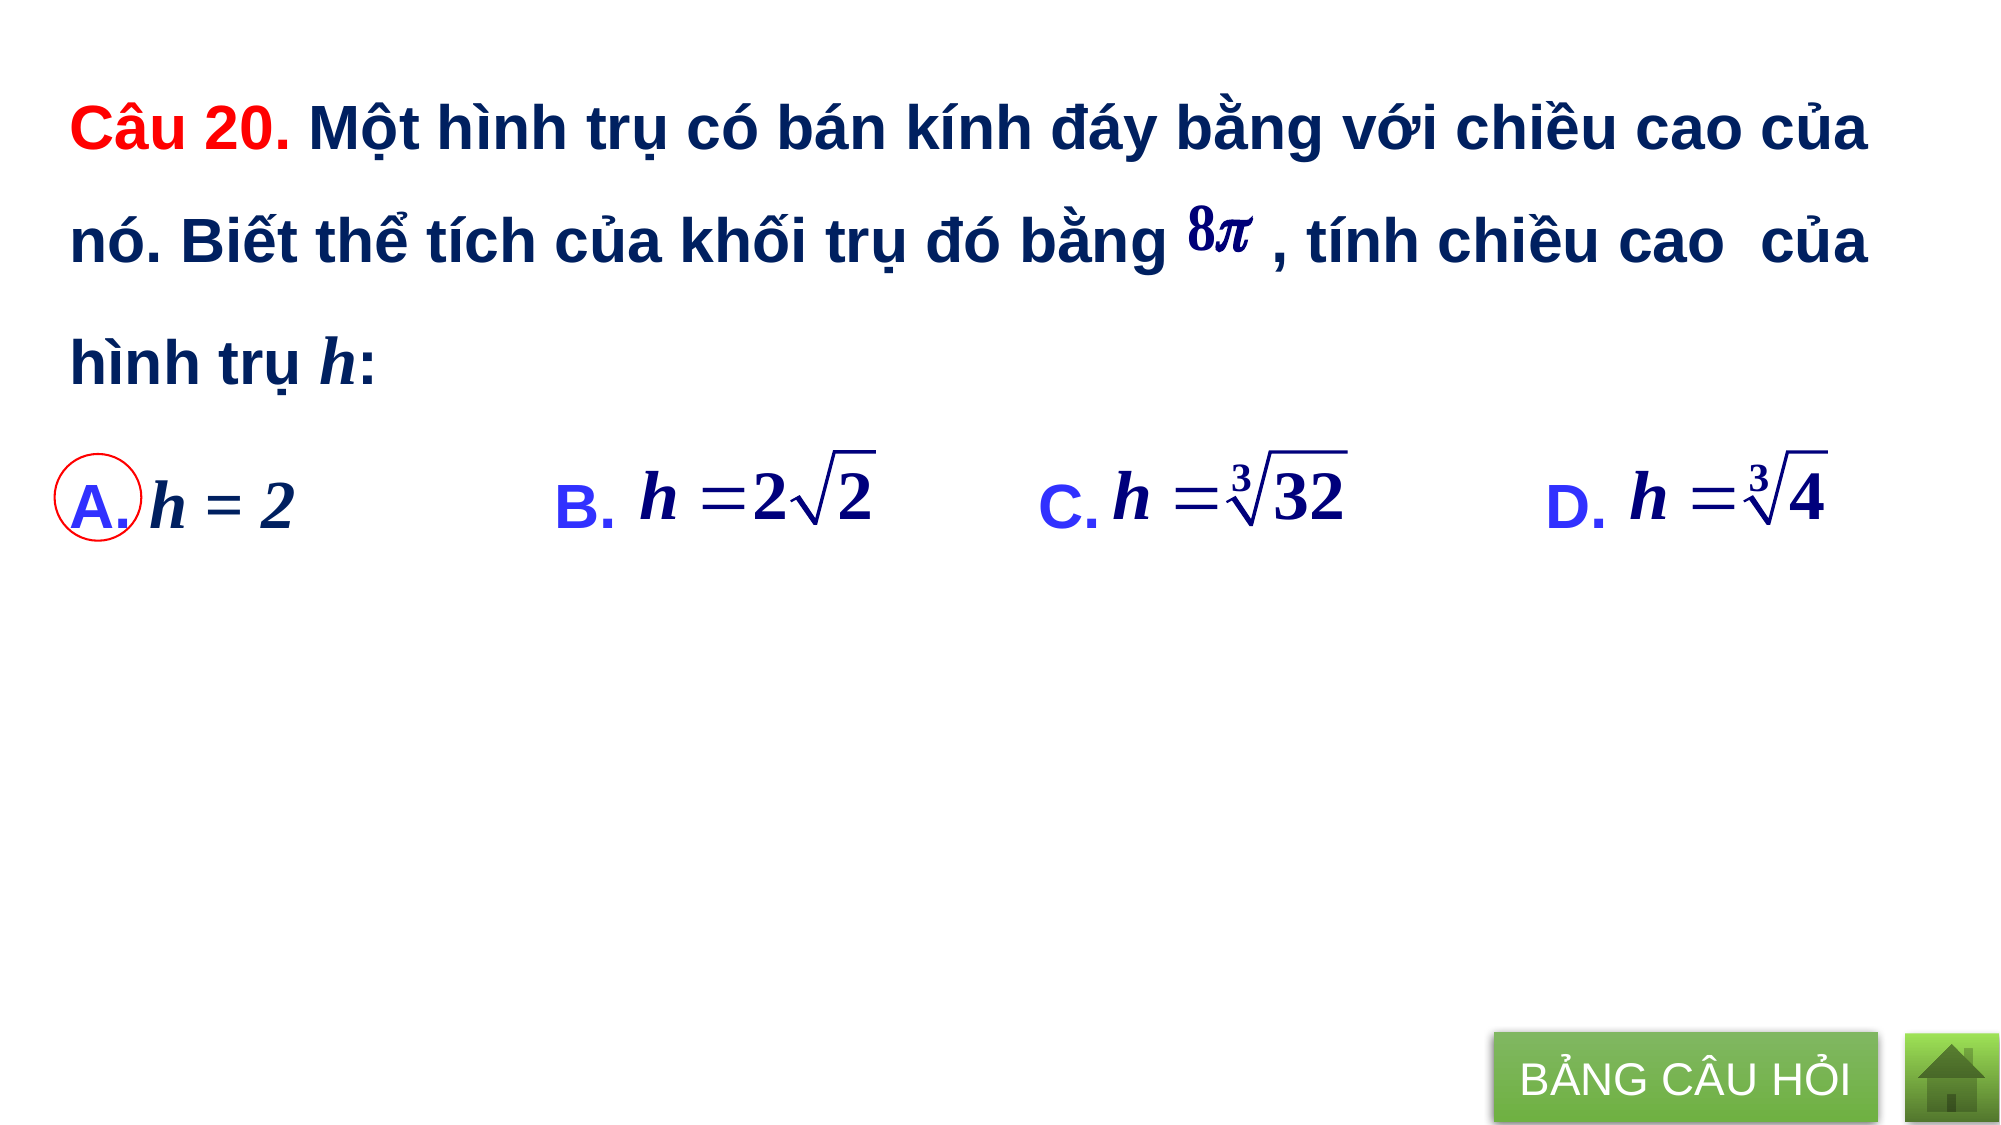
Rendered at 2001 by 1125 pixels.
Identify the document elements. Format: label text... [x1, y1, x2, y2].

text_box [1180, 193, 1266, 267]
text_box [53, 452, 143, 542]
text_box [1620, 439, 1841, 541]
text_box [629, 439, 890, 541]
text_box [1102, 439, 1363, 541]
list Câu 20. Một hình trụ có bán kính đáy bằng với chiều cao của nó. Biết thể tích của khối trụ đó bằng , tính chiều cao của hình trụ h: A. h = 2 B. C. D. [54, 42, 1946, 890]
text_box [1904, 1032, 2000, 1123]
text_box BẢNG CÂU HỎI [1493, 1032, 1879, 1122]
